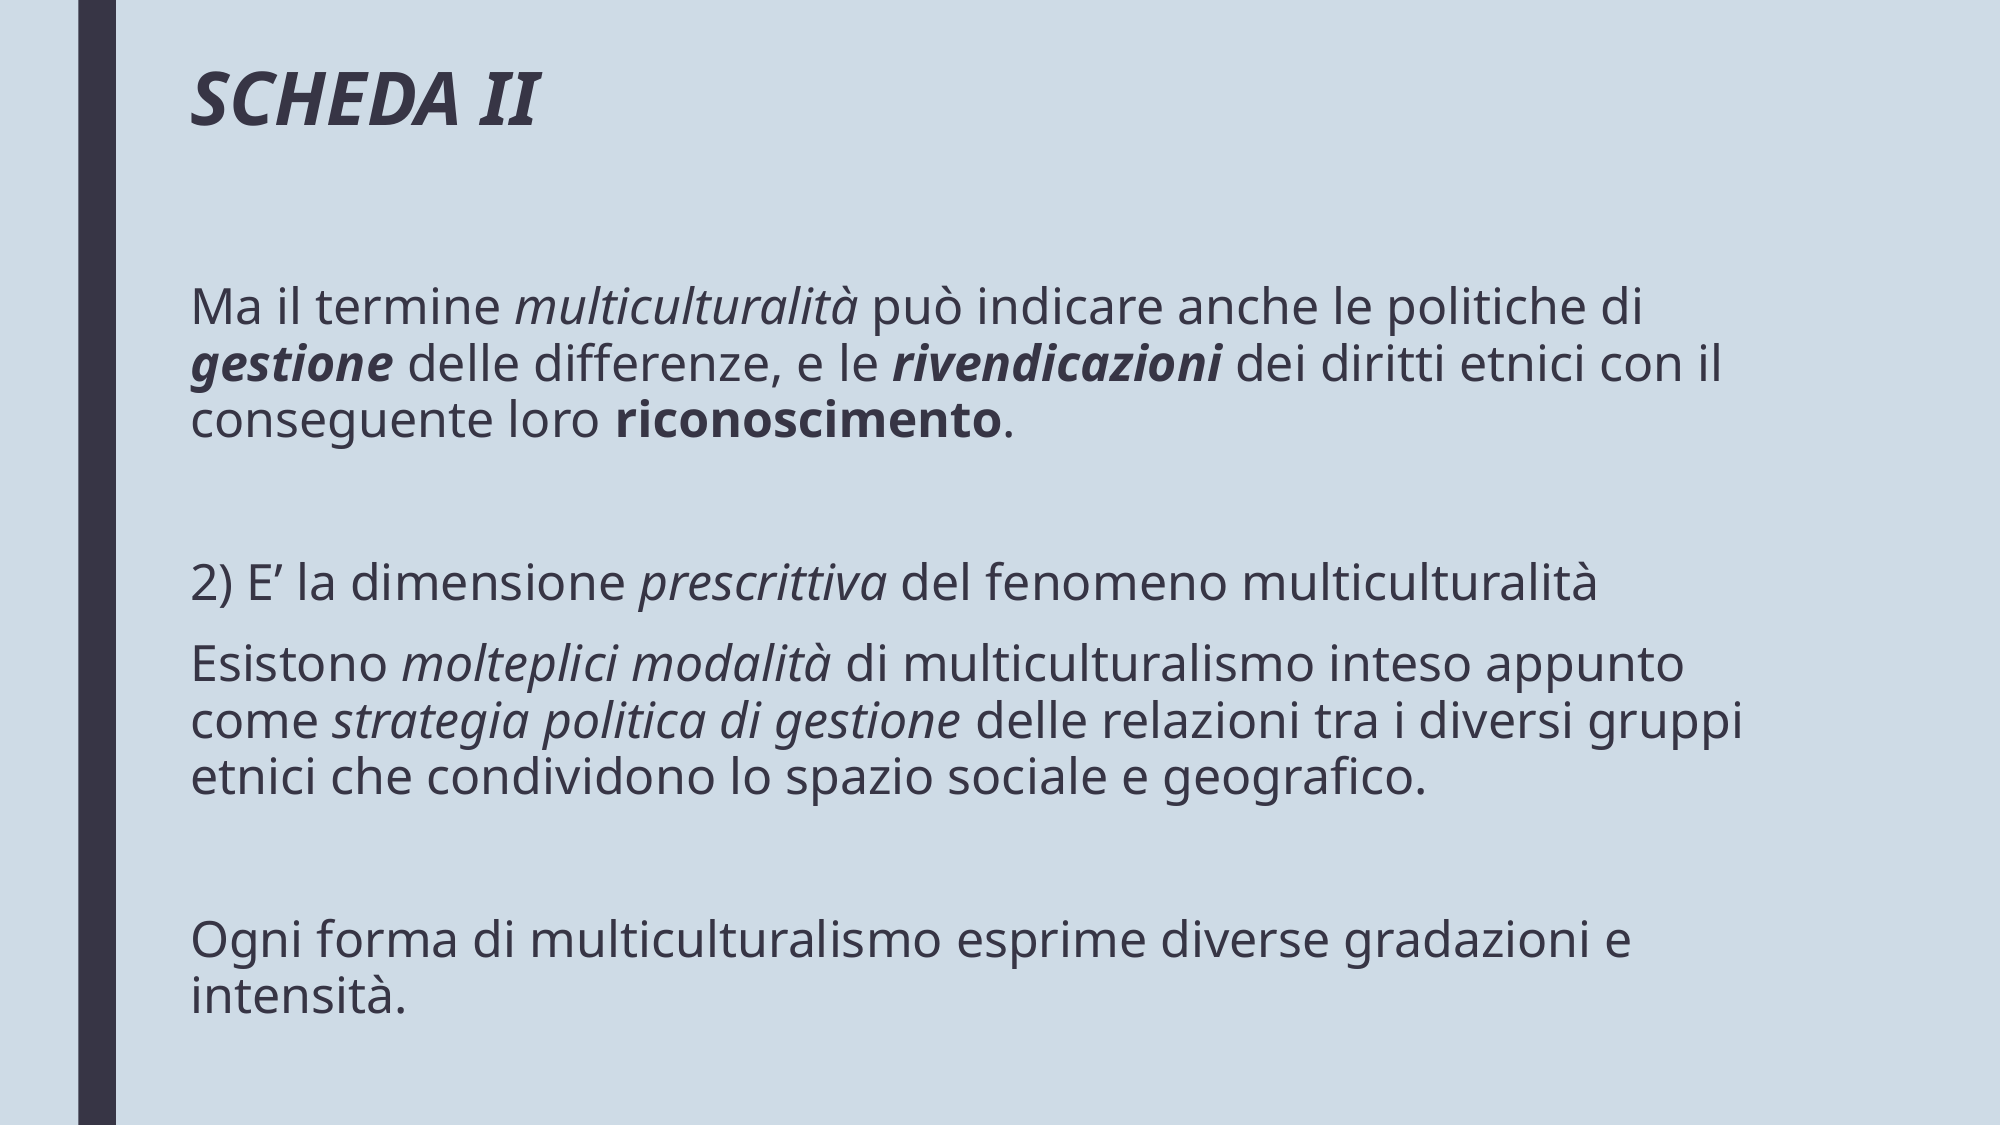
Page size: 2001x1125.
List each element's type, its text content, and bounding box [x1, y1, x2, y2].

title SCHEDA II [175, 0, 789, 239]
list Ma il termine multiculturalità può indicare anche le politiche di gestione delle differenze, e le rivendicazioni dei diritti etnici con il conseguente loro riconoscimento. 2) E’ la dimensione prescrittiva del fenomeno multiculturalità Esistono molteplici modalità di multiculturalismo inteso appunto come strategia politica di gestione delle relazioni tra i diversi gruppi etnici che condividono lo spazio sociale e geografico. Ogni forma di multiculturalismo esprime diverse gradazioni e intensità. [175, 272, 1826, 1125]
